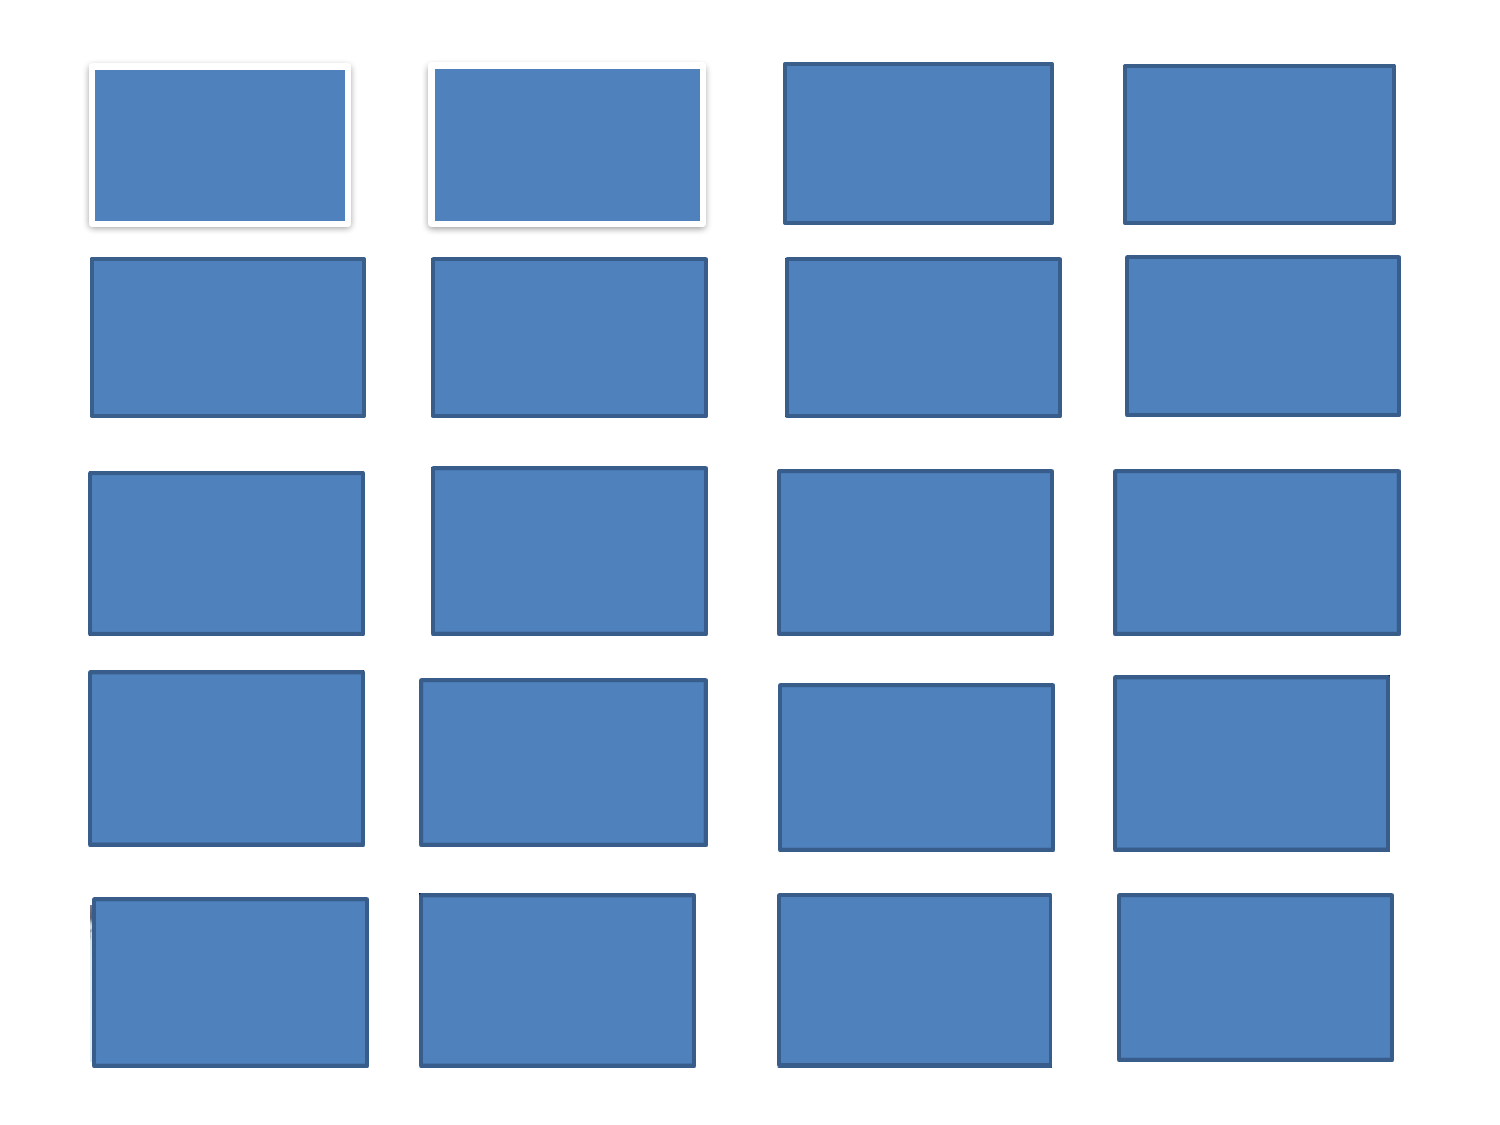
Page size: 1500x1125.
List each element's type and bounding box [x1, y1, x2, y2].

picture [1124, 64, 1395, 225]
picture [785, 63, 1040, 225]
picture [1124, 255, 1402, 417]
picture [418, 678, 708, 847]
picture [1116, 892, 1394, 1063]
picture [777, 468, 1055, 636]
picture [111, 66, 349, 225]
picture [777, 892, 1052, 1068]
picture [785, 256, 1062, 419]
picture [418, 892, 696, 1068]
picture [431, 63, 703, 225]
picture [91, 258, 365, 417]
picture [431, 256, 708, 419]
picture [431, 466, 708, 636]
text_box [1037, 62, 1054, 225]
text_box [89, 63, 351, 227]
picture [88, 470, 365, 636]
picture [90, 897, 369, 1068]
picture [1113, 675, 1391, 853]
picture [1113, 469, 1402, 636]
picture [88, 669, 365, 847]
picture [778, 683, 1055, 853]
